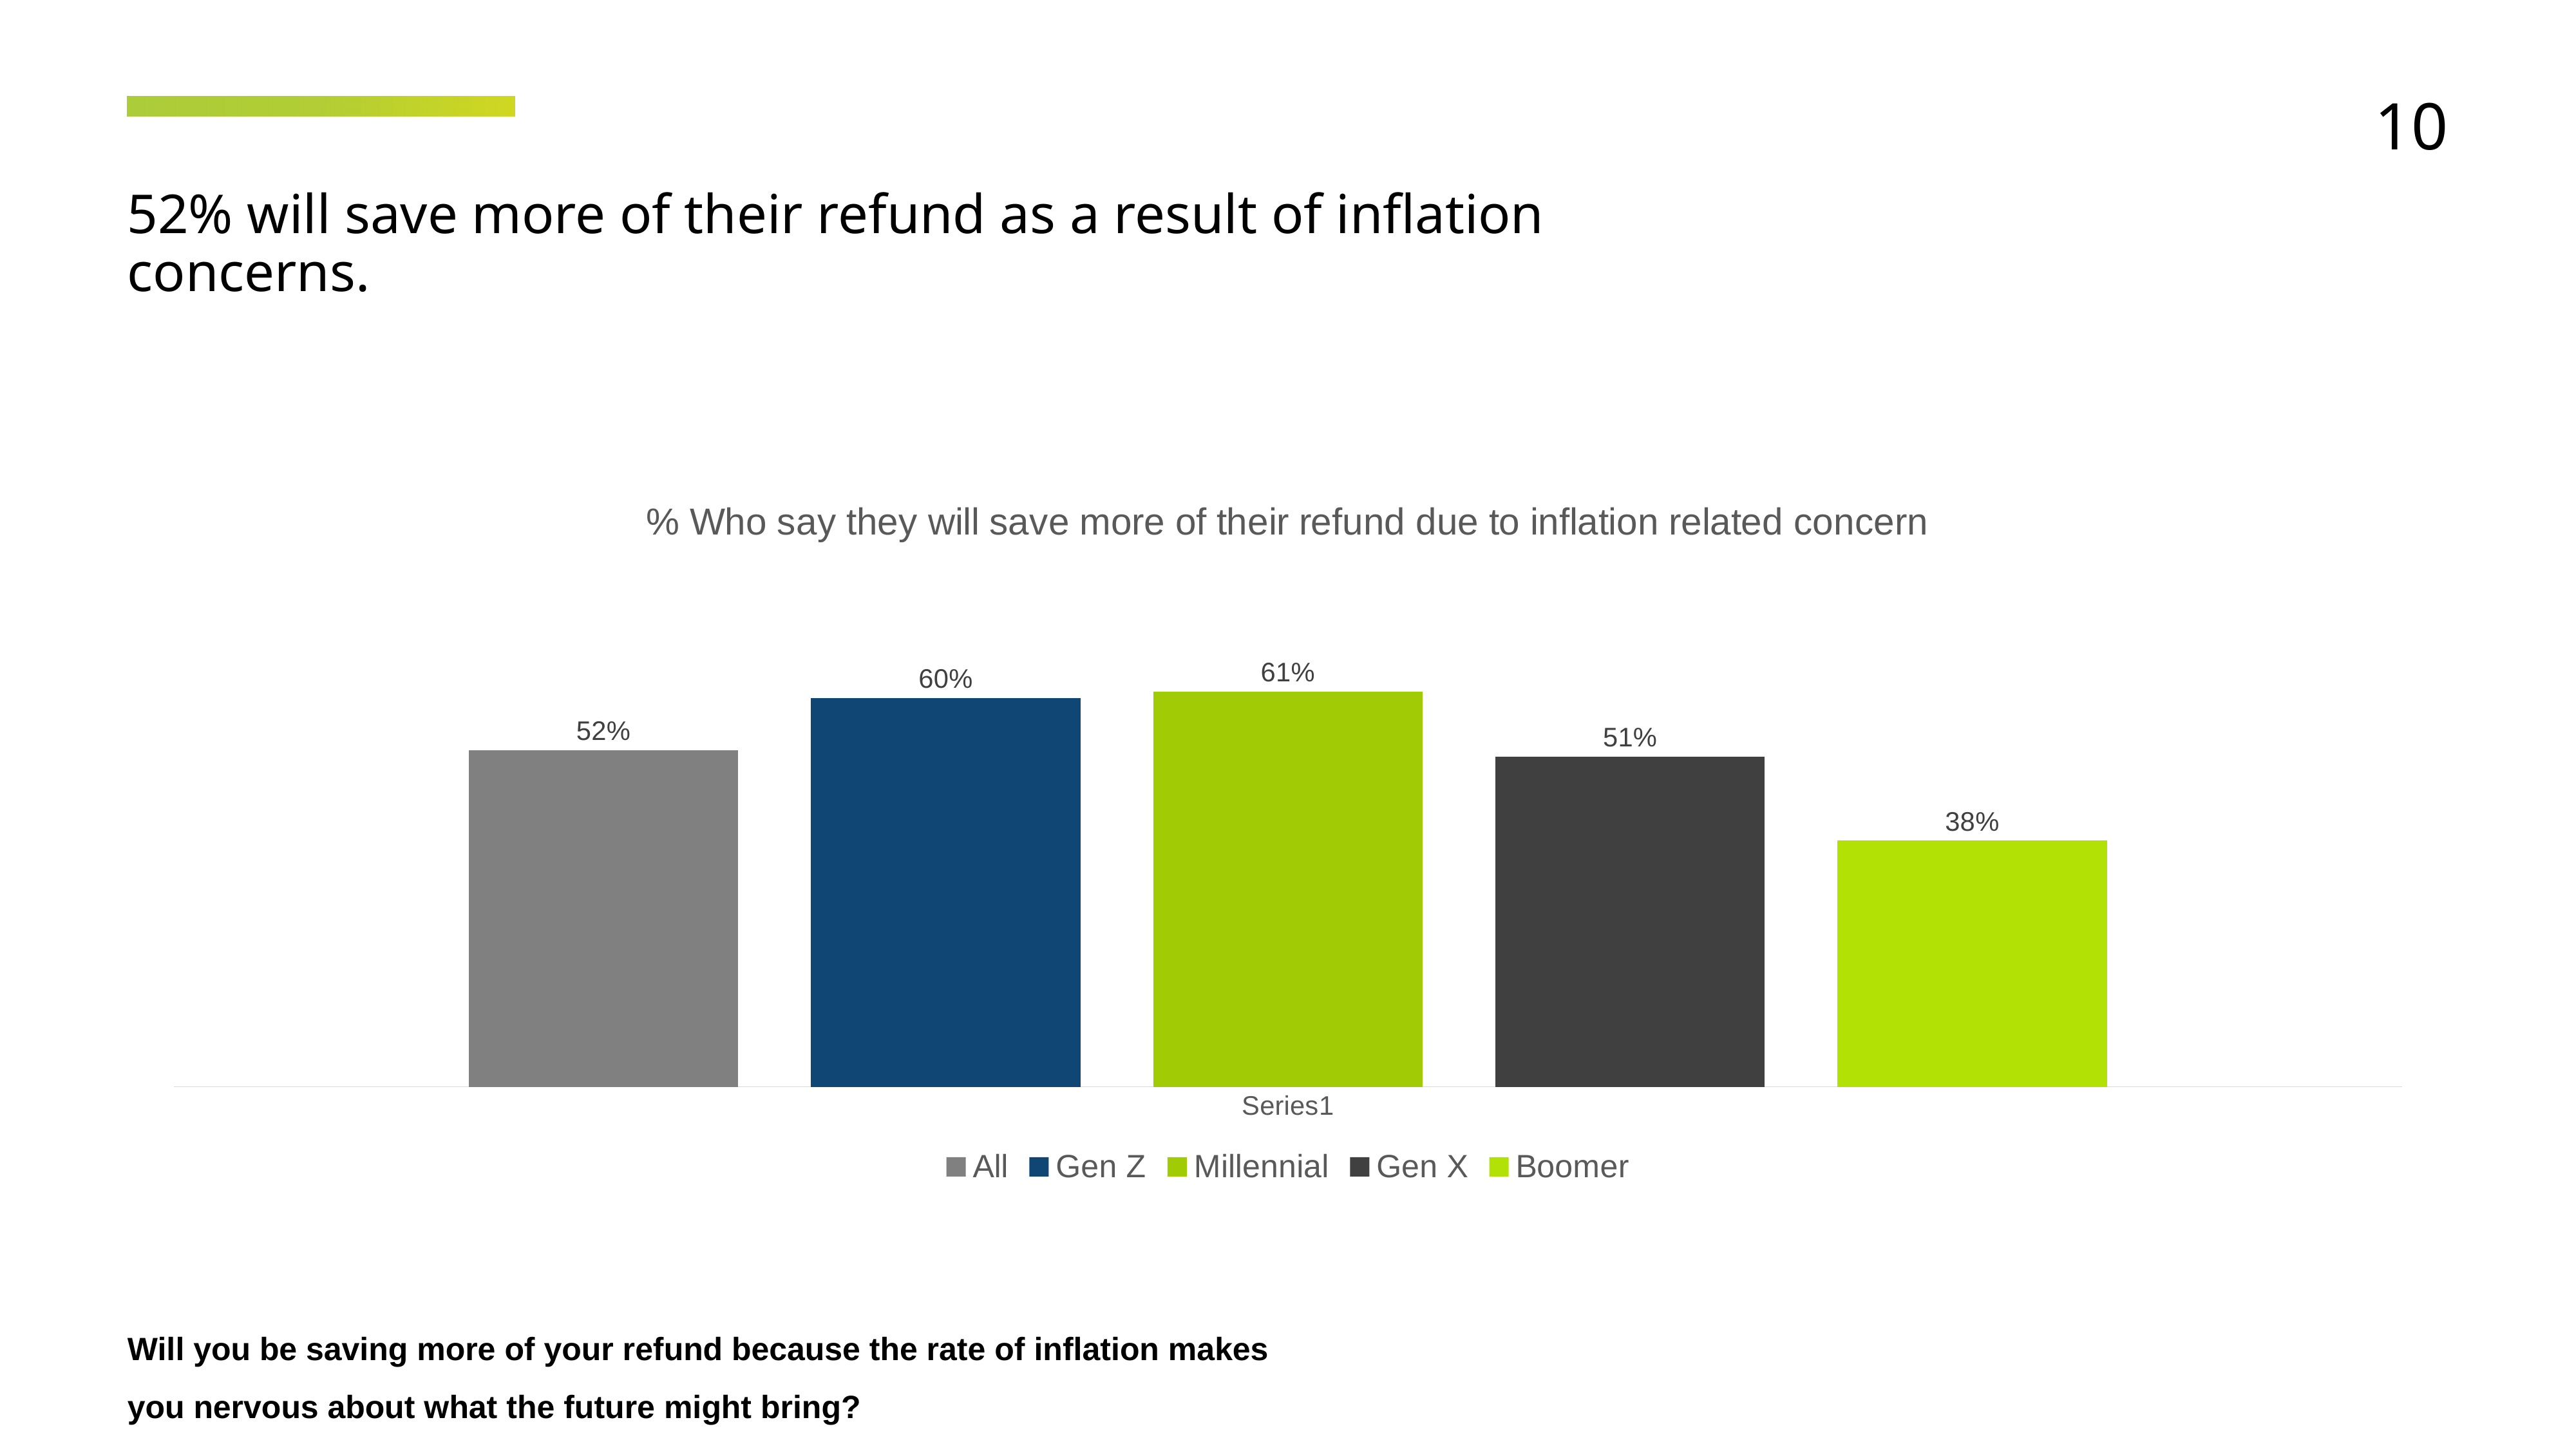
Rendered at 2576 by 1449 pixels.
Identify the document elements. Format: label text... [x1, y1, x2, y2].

picture [127, 96, 515, 117]
chart [127, 471, 2449, 1191]
list Will you be saving more of your refund because the rate of inflation makes you nervous about what the future might bring? [127, 1309, 1288, 1372]
text_box 10 [2231, 85, 2448, 244]
list 52% will save more of their refund as a result of inflation concerns. [127, 187, 1674, 388]
